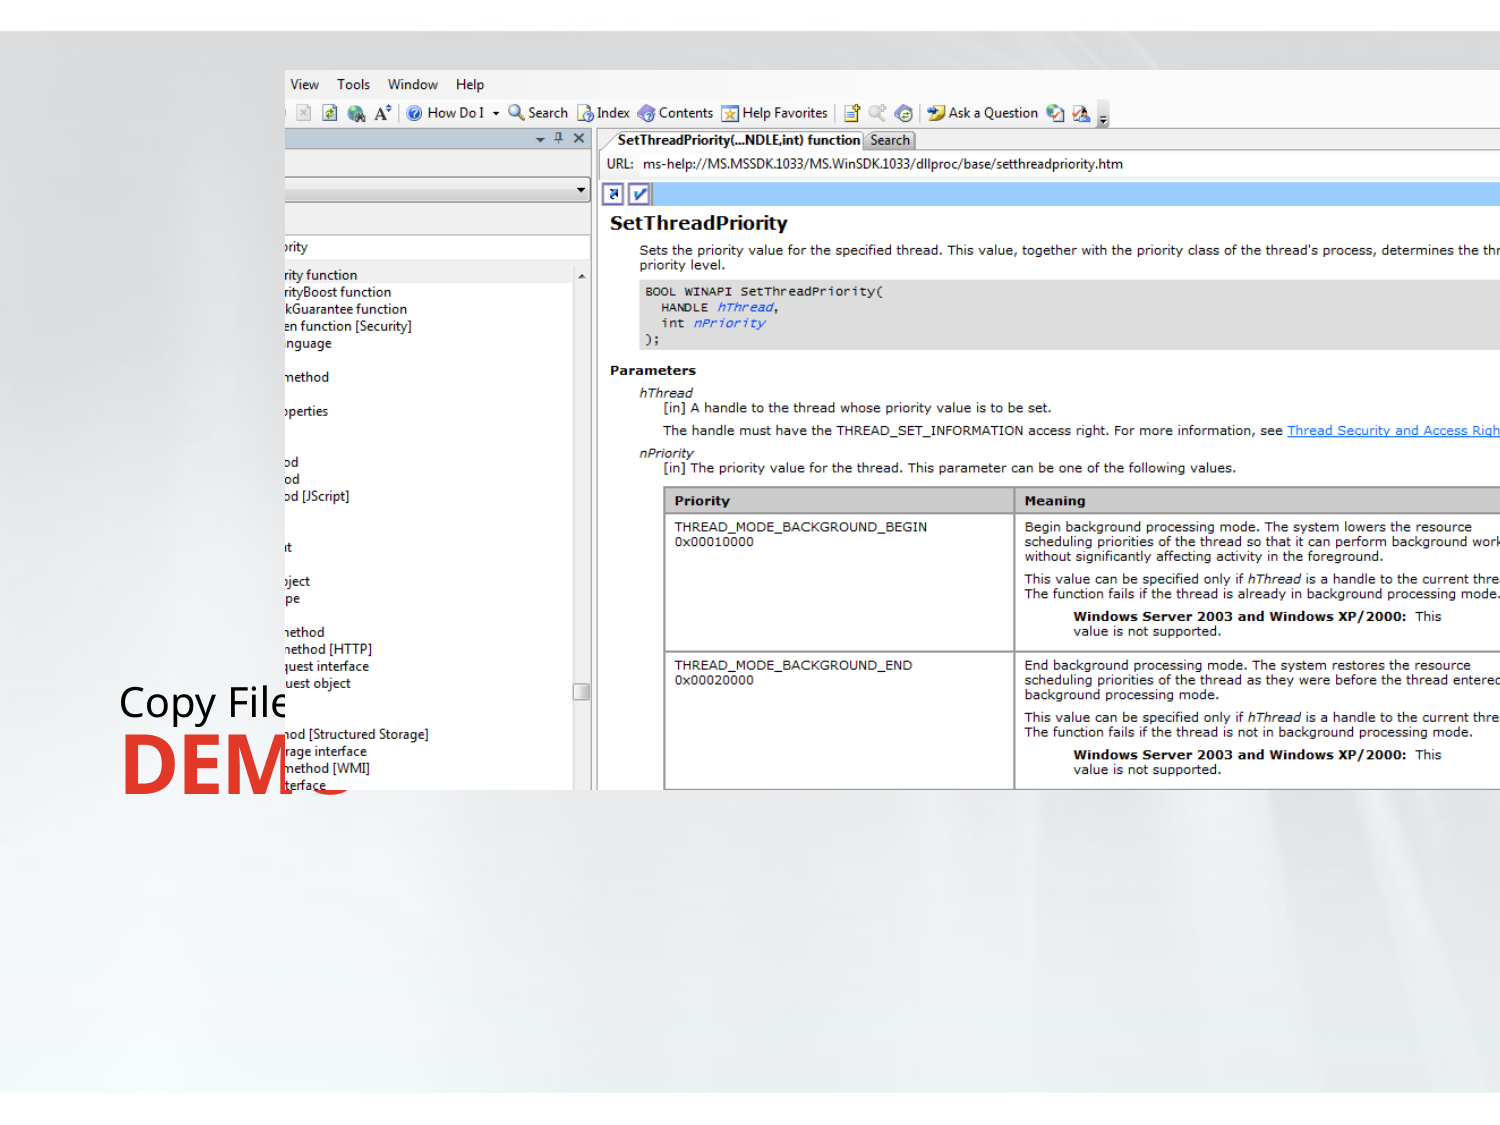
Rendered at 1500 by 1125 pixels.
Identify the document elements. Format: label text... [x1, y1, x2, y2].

picture [0, 0, 1500, 1125]
list Copy File FG & BG [118, 681, 279, 727]
title Demo [118, 727, 1394, 947]
